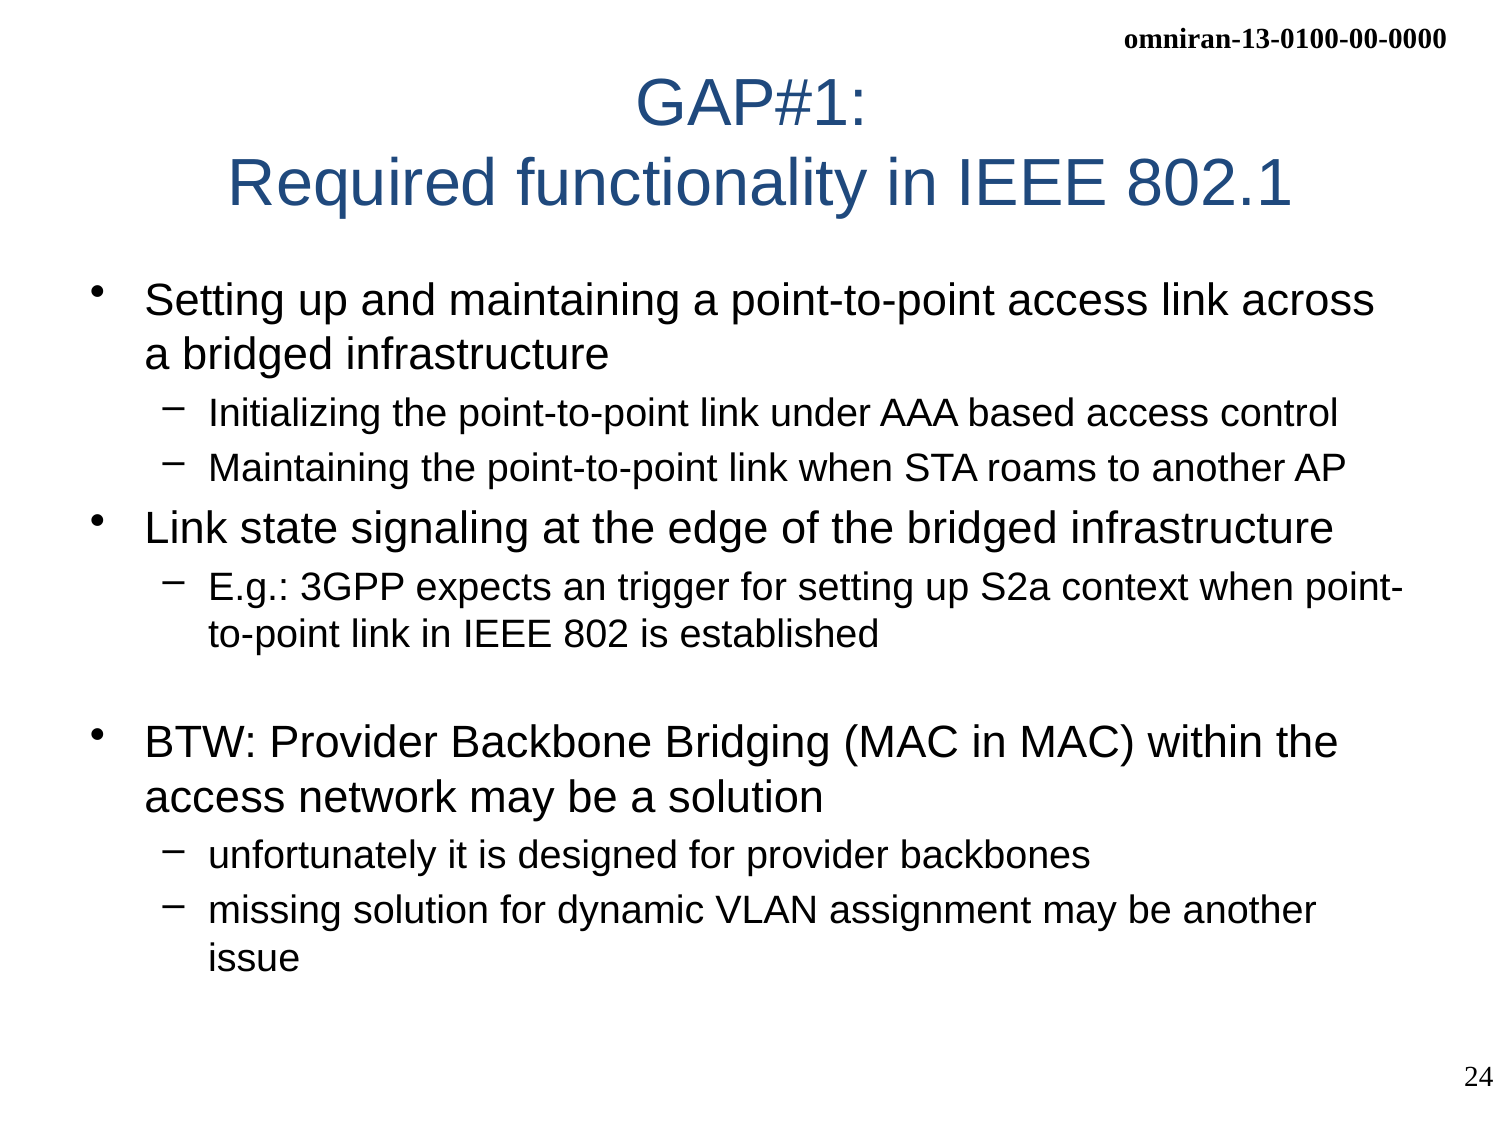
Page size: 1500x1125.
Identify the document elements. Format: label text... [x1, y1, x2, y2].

list Setting up and maintaining a point-to-point access link across a bridged infrastructure Initializing the point-to-point link under AAA based access control Maintaining the point-to-point link when STA roams to another AP Link state signaling at the edge of the bridged infrastructure E.g.: 3GPP expects an trigger for setting up S2a context when point-to-point link in IEEE 802 is established BTW: Provider Backbone Bridging (MAC in MAC) within the access network may be a solution unfortunately it is designed for provider backbones missing solution for dynamic VLAN assignment may be another issue [75, 262, 1425, 1005]
title GAP#1: Required functionality in IEEE 802.1 [56, 45, 1466, 233]
